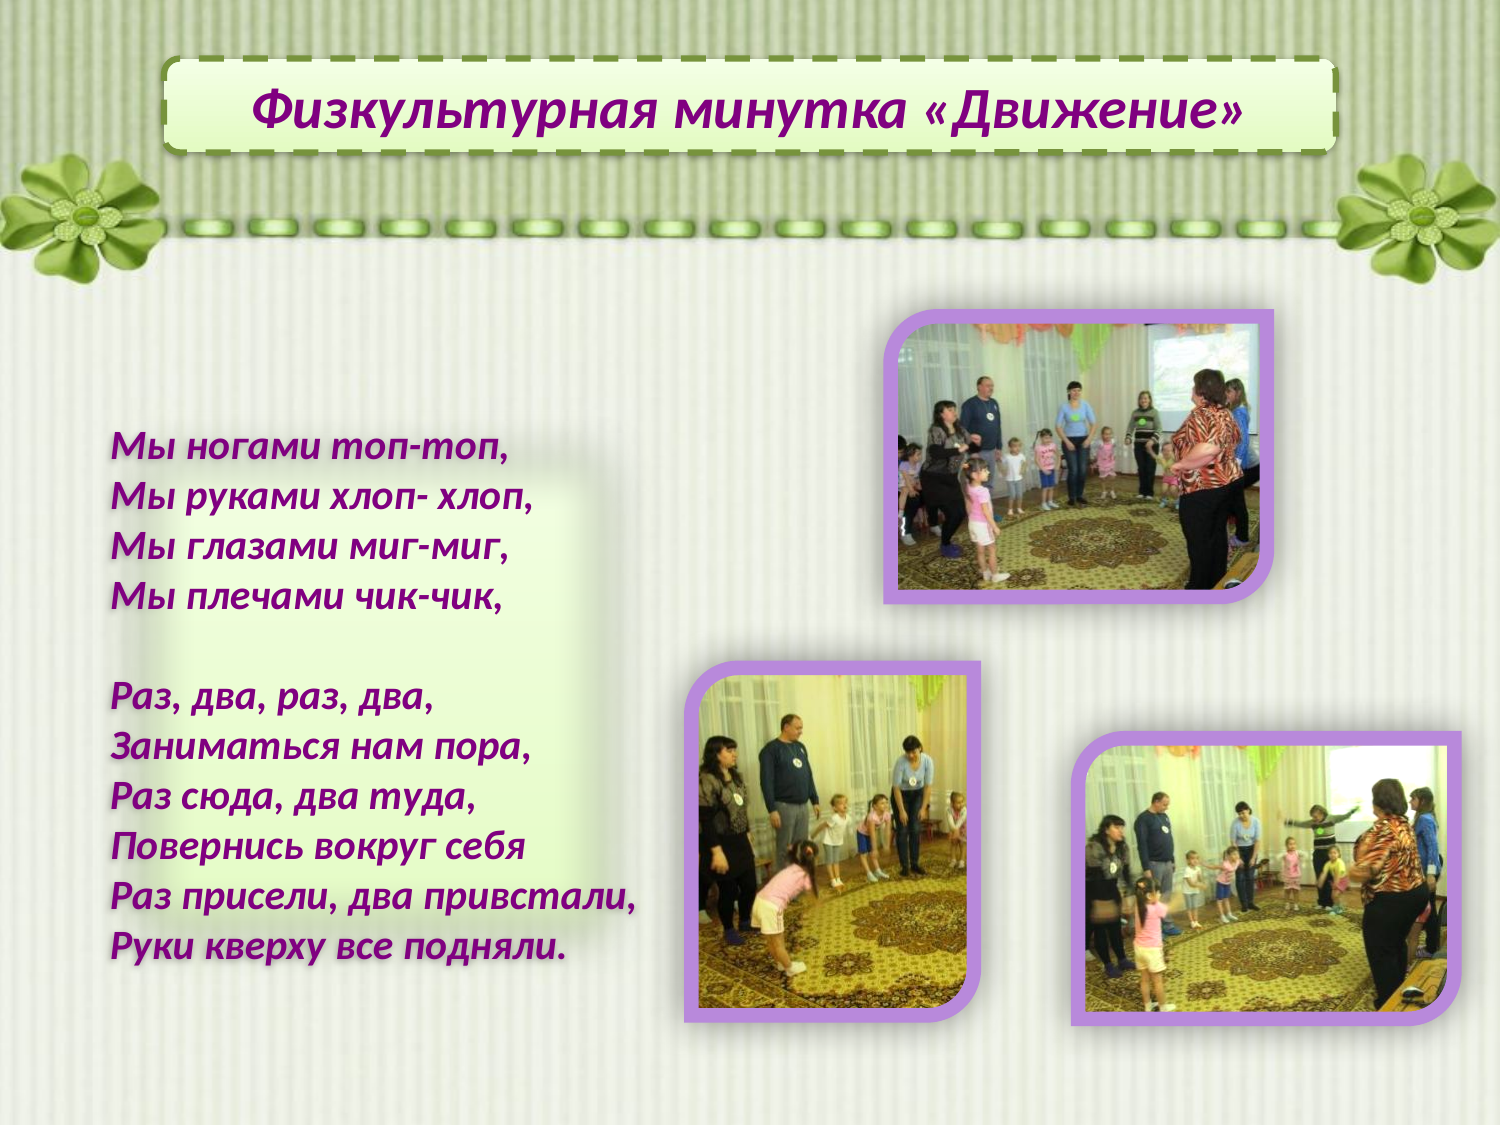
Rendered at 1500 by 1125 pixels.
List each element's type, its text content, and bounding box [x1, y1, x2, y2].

text_box Физкультурная минутка «Движение» [163, 57, 1337, 154]
picture [0, 0, 1500, 1125]
text_box Мы ногами топ-топ, Мы руками хлоп- хлоп, Мы глазами миг-миг, Мы плечами чик-чик, Раз, два, раз, два, Заниматься нам пора, Раз сюда, два туда, Повернись вокруг себя Раз присели, два привстали, Руки кверху все подняли. [180, 494, 571, 892]
